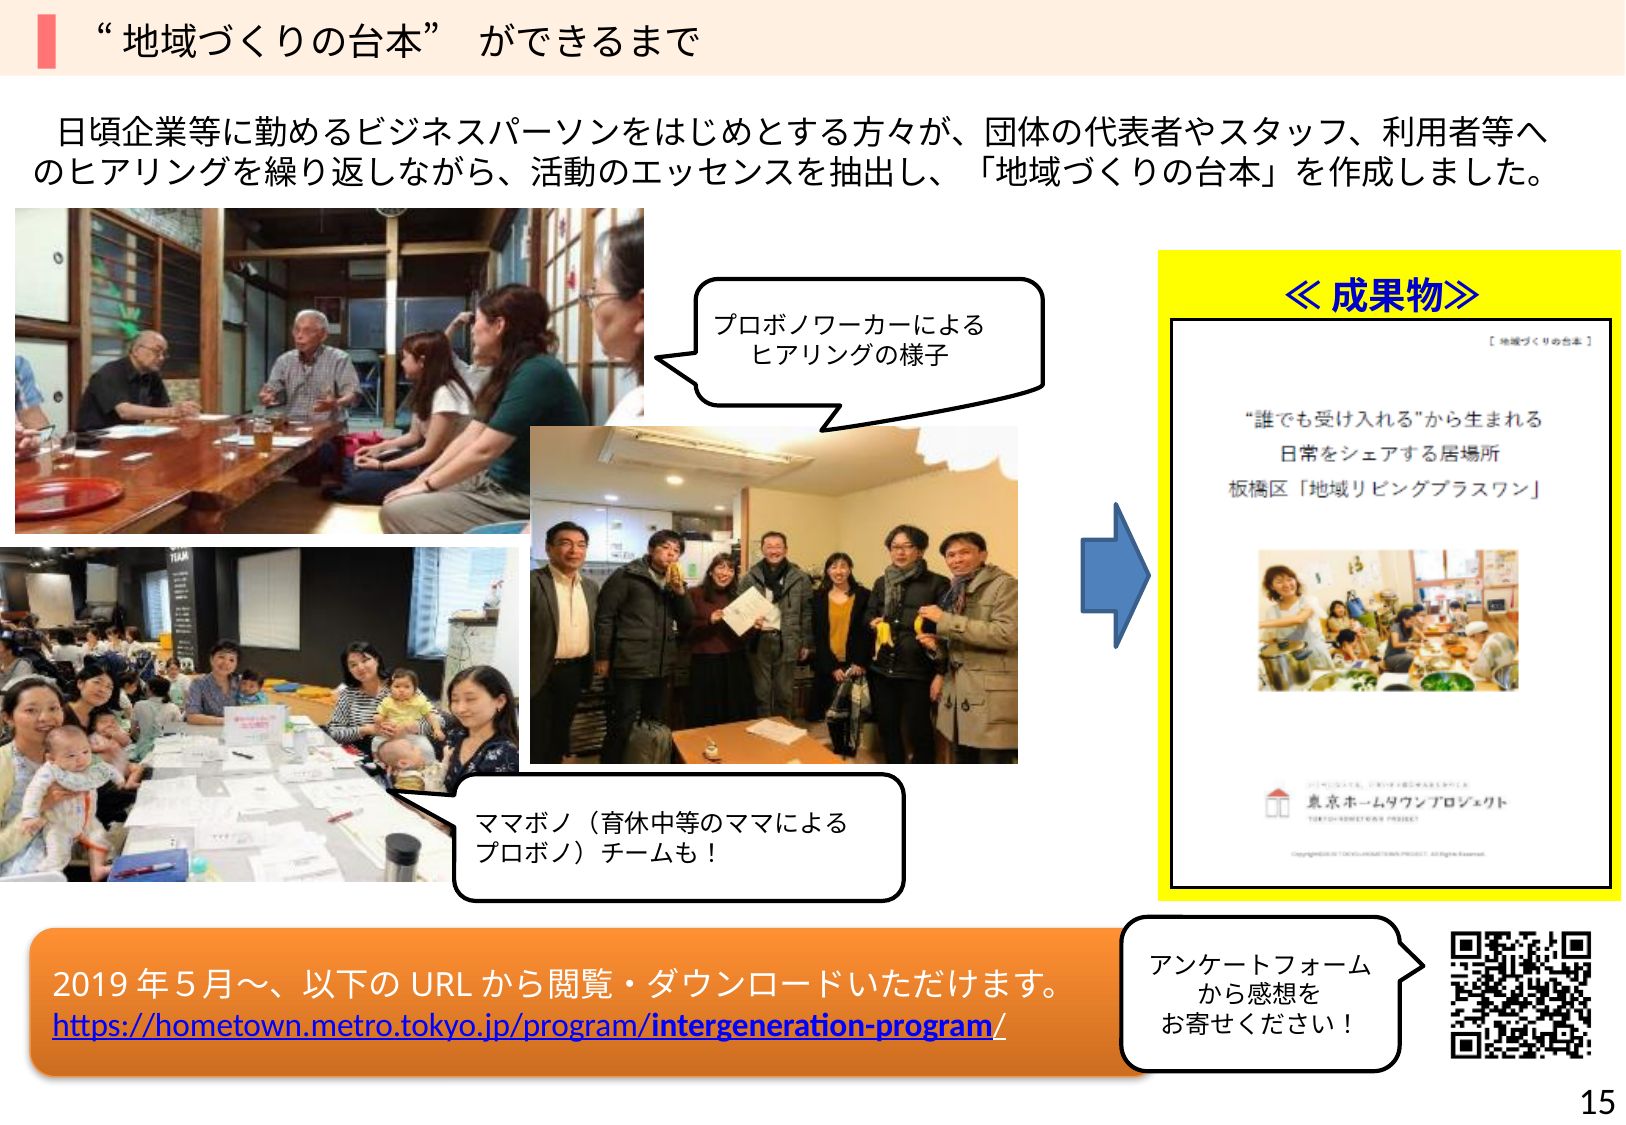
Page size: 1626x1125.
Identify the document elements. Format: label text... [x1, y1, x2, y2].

text_box [1156, 248, 1623, 903]
picture [15, 207, 1018, 764]
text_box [0, 0, 1625, 76]
text_box ママボノ（育休中等のママによる プロボノ）チームも！ [454, 772, 906, 904]
picture [0, 547, 519, 882]
text_box 2019年５月～、以下のURLから閲覧・ダウンロードいただけます。 https://hometown.metro.tokyo.jp/program/intergeneration-program/ [29, 927, 1146, 1078]
text_box [1080, 501, 1151, 650]
text_box 日頃企業等に勤めるビジネスパーソンをはじめとする方々が、団体の代表者やスタッフ、利用者等へのヒアリングを繰り返しながら、活動のエッセンスを抽出し、「地域づくりの台本」を作成しました。 [15, 91, 1595, 210]
text_box ≪成果物≫ [1183, 248, 1582, 318]
picture [1434, 916, 1607, 1074]
picture [1172, 320, 1610, 886]
text_box プロボノワーカーによる ヒアリングの様子 [653, 276, 1045, 425]
text_box アンケートフォームから感想を お寄せください！ [1119, 914, 1426, 1074]
text_box 14 [1252, 1069, 1625, 1125]
